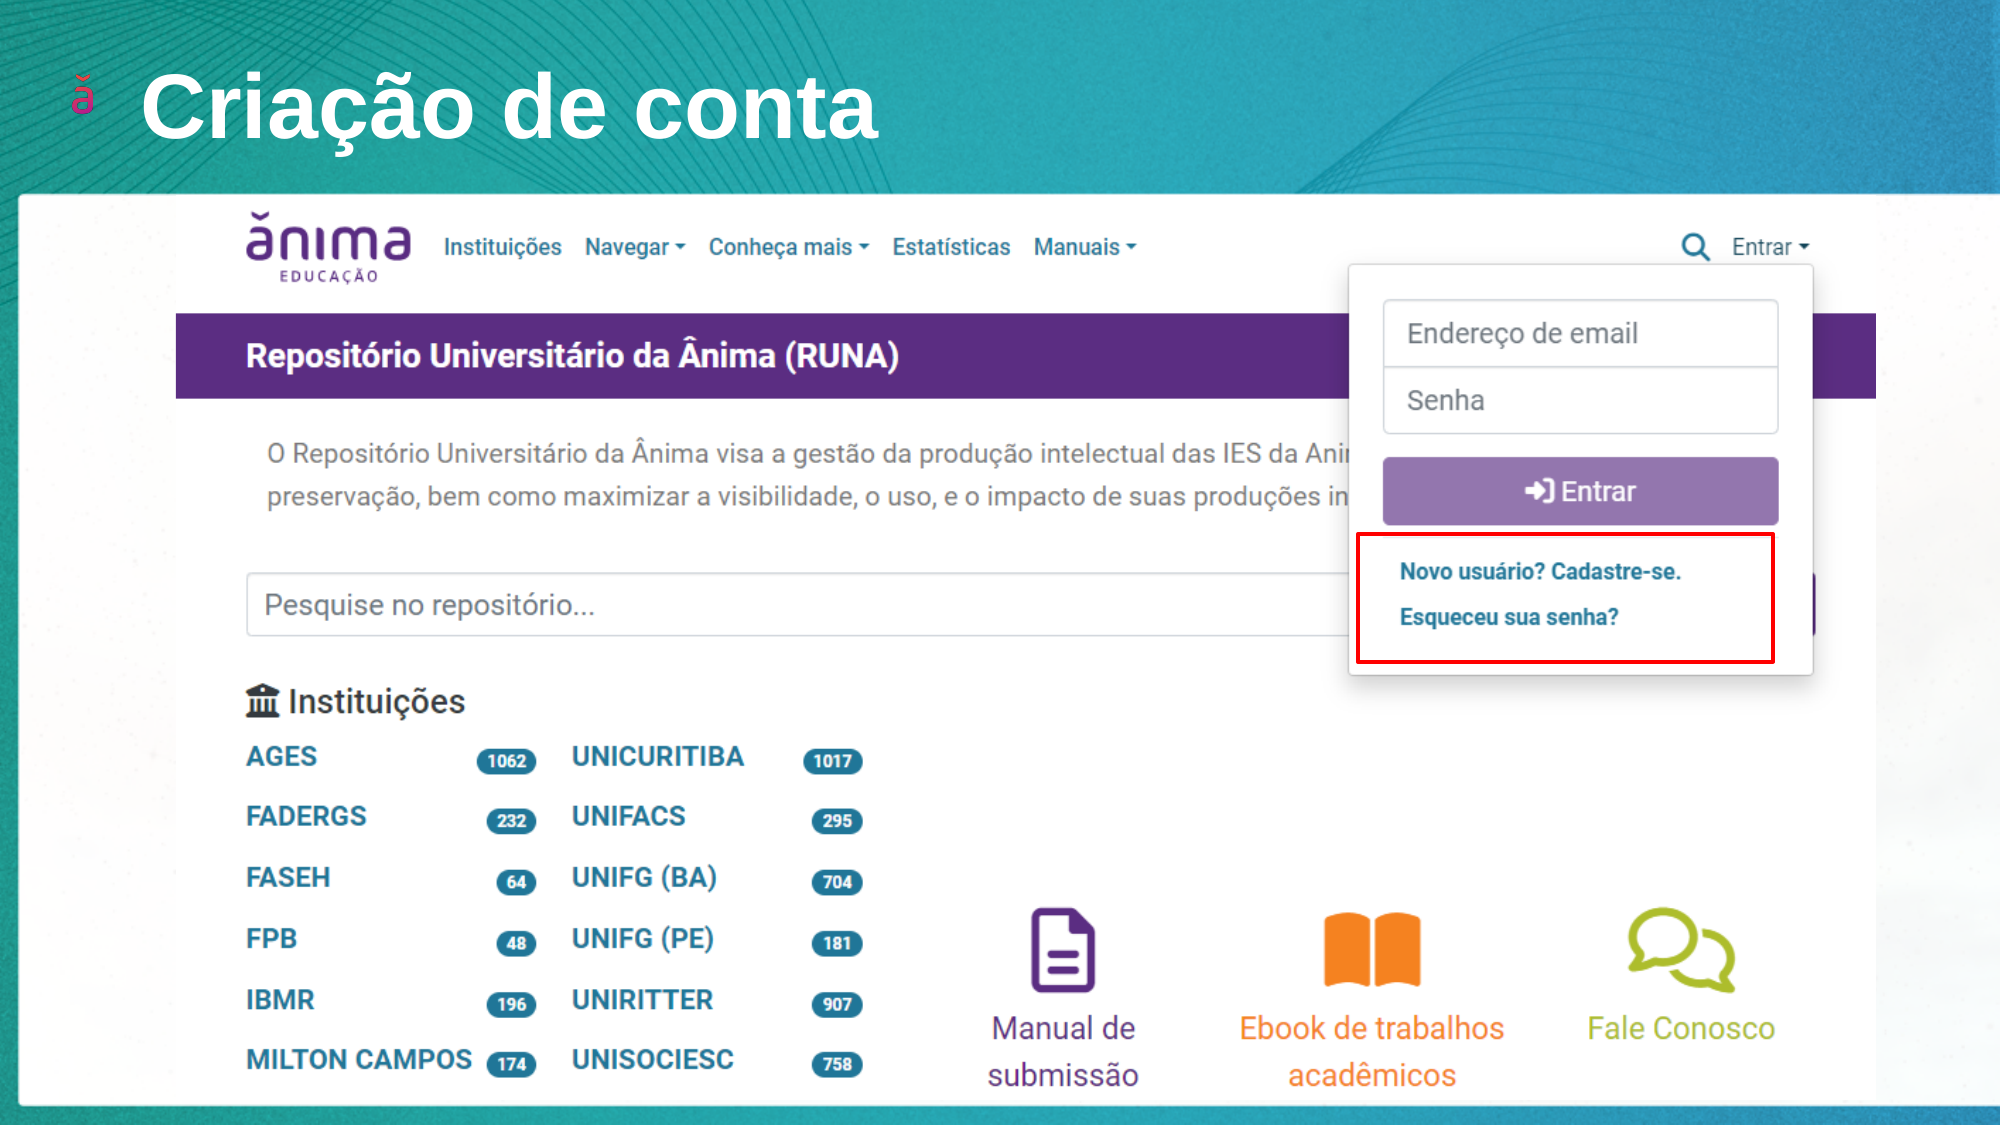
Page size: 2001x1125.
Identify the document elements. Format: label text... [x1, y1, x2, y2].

text_box [1, 47, 1956, 169]
text_box Criação de conta [125, 39, 1394, 165]
picture [0, 0, 2000, 1125]
